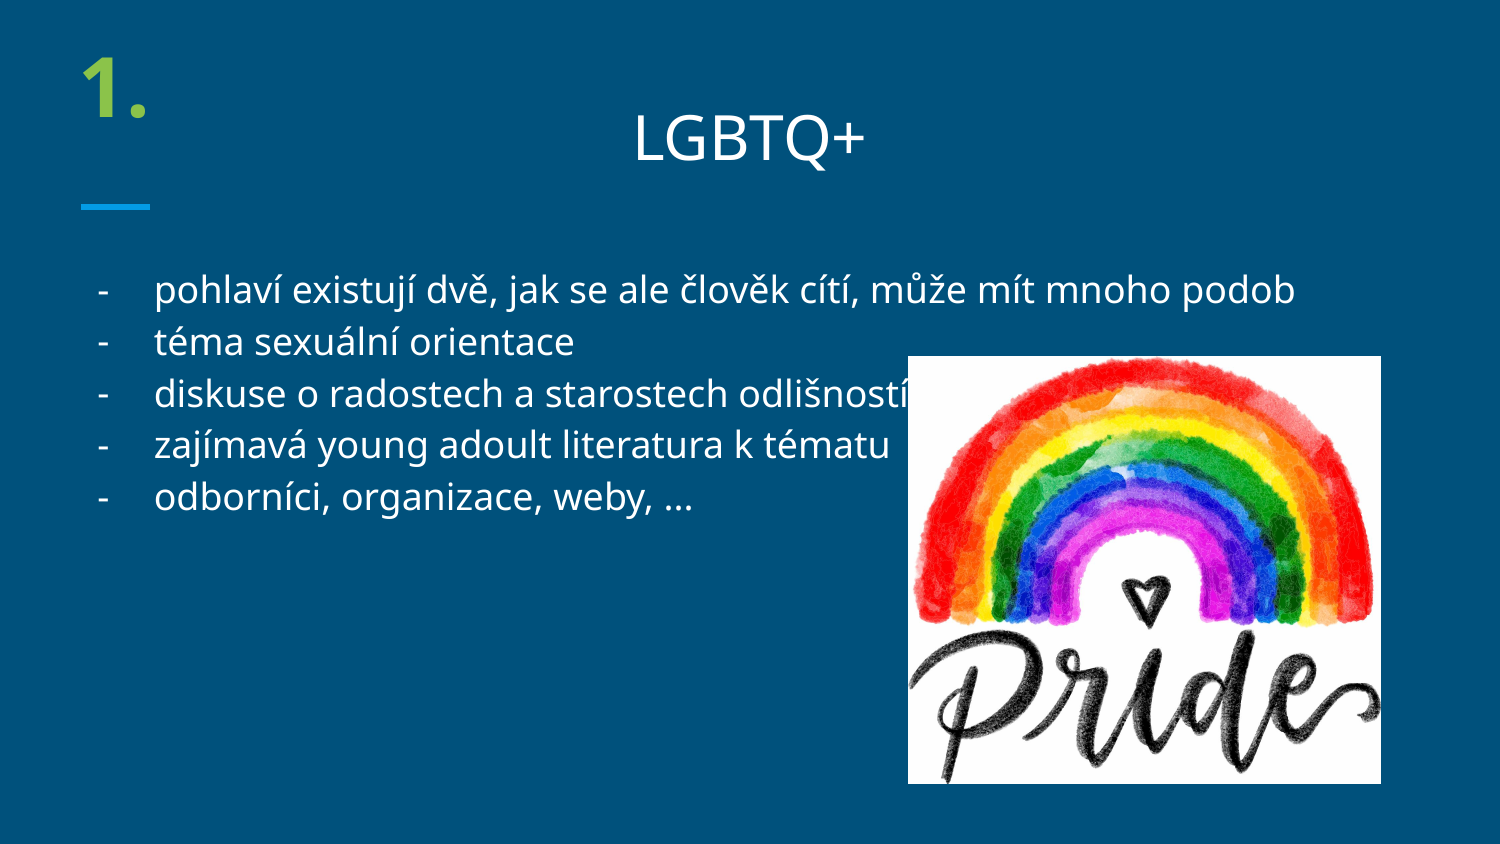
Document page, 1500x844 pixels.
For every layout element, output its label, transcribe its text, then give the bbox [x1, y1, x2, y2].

text_box 1. [32, 38, 198, 149]
picture [908, 357, 1380, 783]
list pohlaví existují dvě, jak se ale člověk cítí, může mít mnoho podob téma sexuální orientace diskuse o radostech a starostech odlišností zajímavá young adoult literatura k tématu odborníci, organizace, weby, ... [63, 244, 1437, 603]
title LGBTQ+ [63, 75, 1437, 188]
